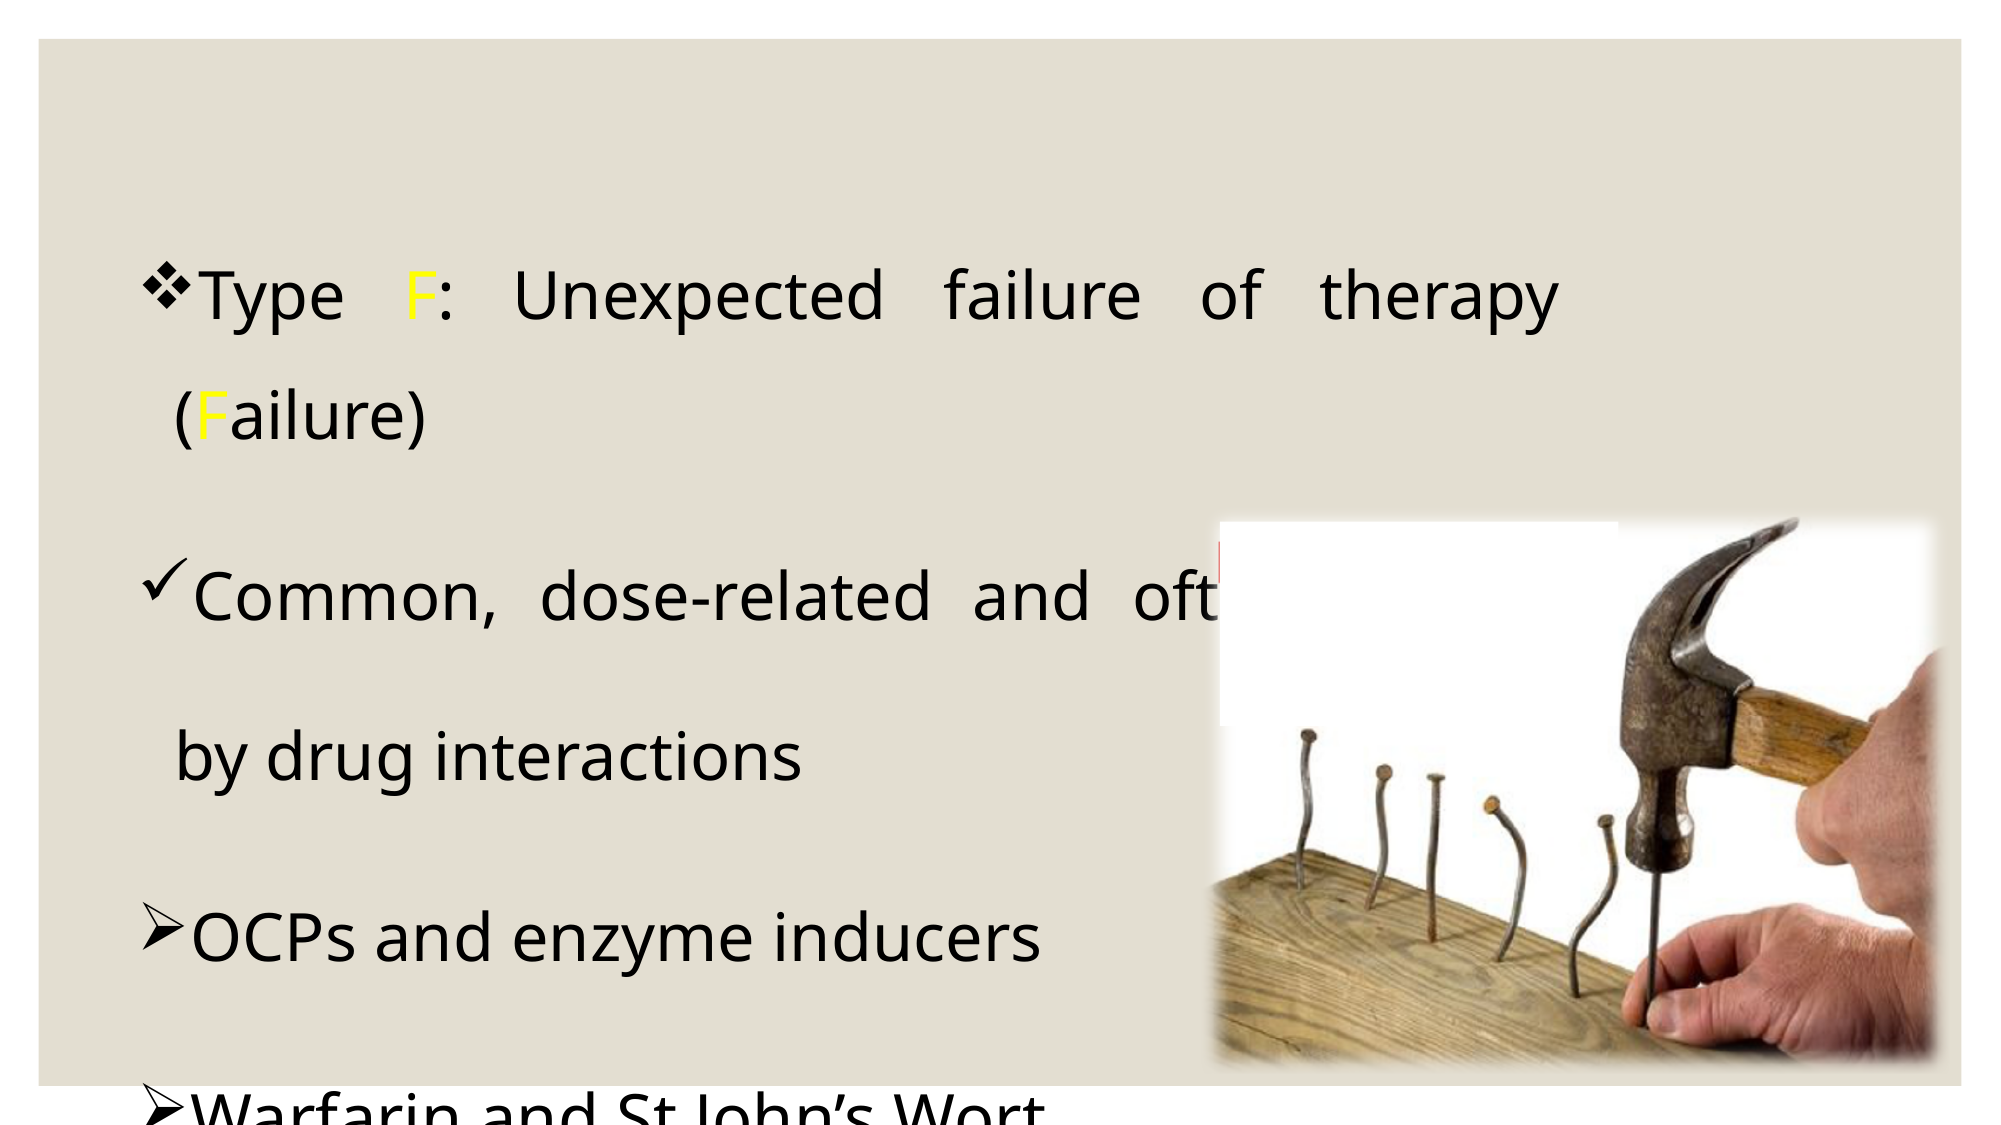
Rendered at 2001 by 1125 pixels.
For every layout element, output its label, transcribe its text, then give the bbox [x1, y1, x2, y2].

text_box Type F: Unexpected failure of therapy (Failure) Common, dose-related and often caused by drug interactions OCPs and enzyme inducers Warfarin and St John’s Wort [122, 205, 1576, 957]
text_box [1201, 504, 1950, 1076]
